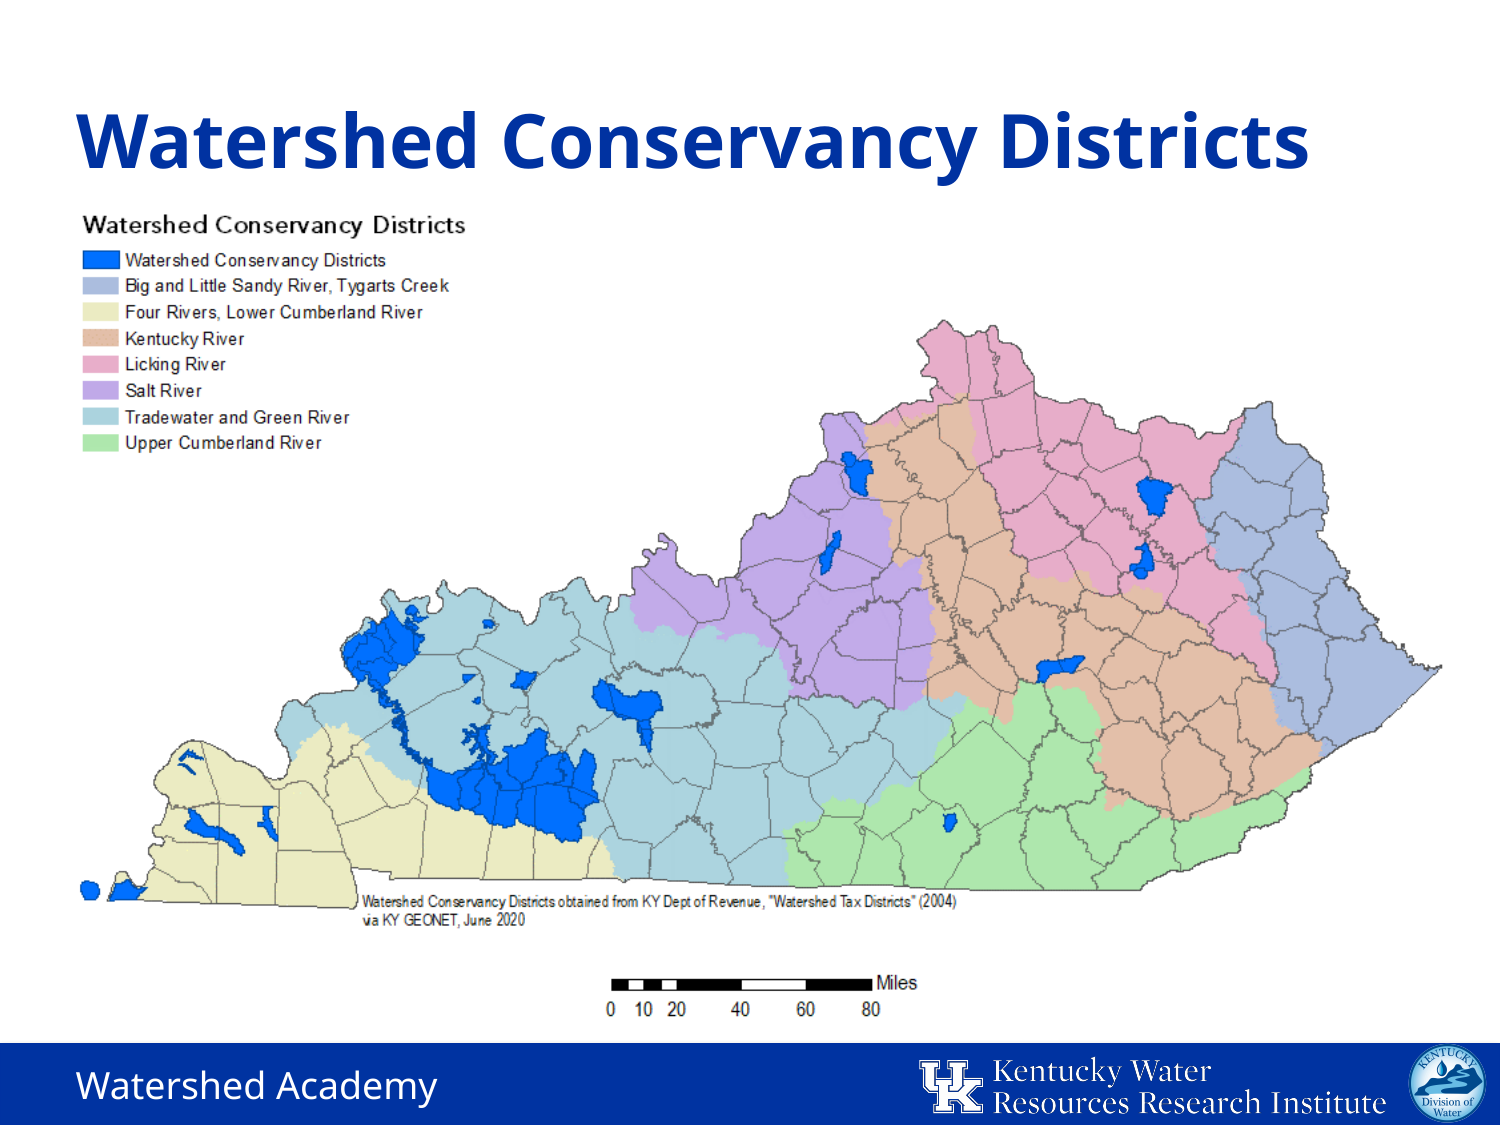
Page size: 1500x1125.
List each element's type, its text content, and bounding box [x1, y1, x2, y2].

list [47, 204, 1453, 1035]
title Watershed Conservancy Districts [60, 45, 1425, 202]
picture [909, 1048, 1401, 1123]
picture [1408, 1043, 1487, 1123]
